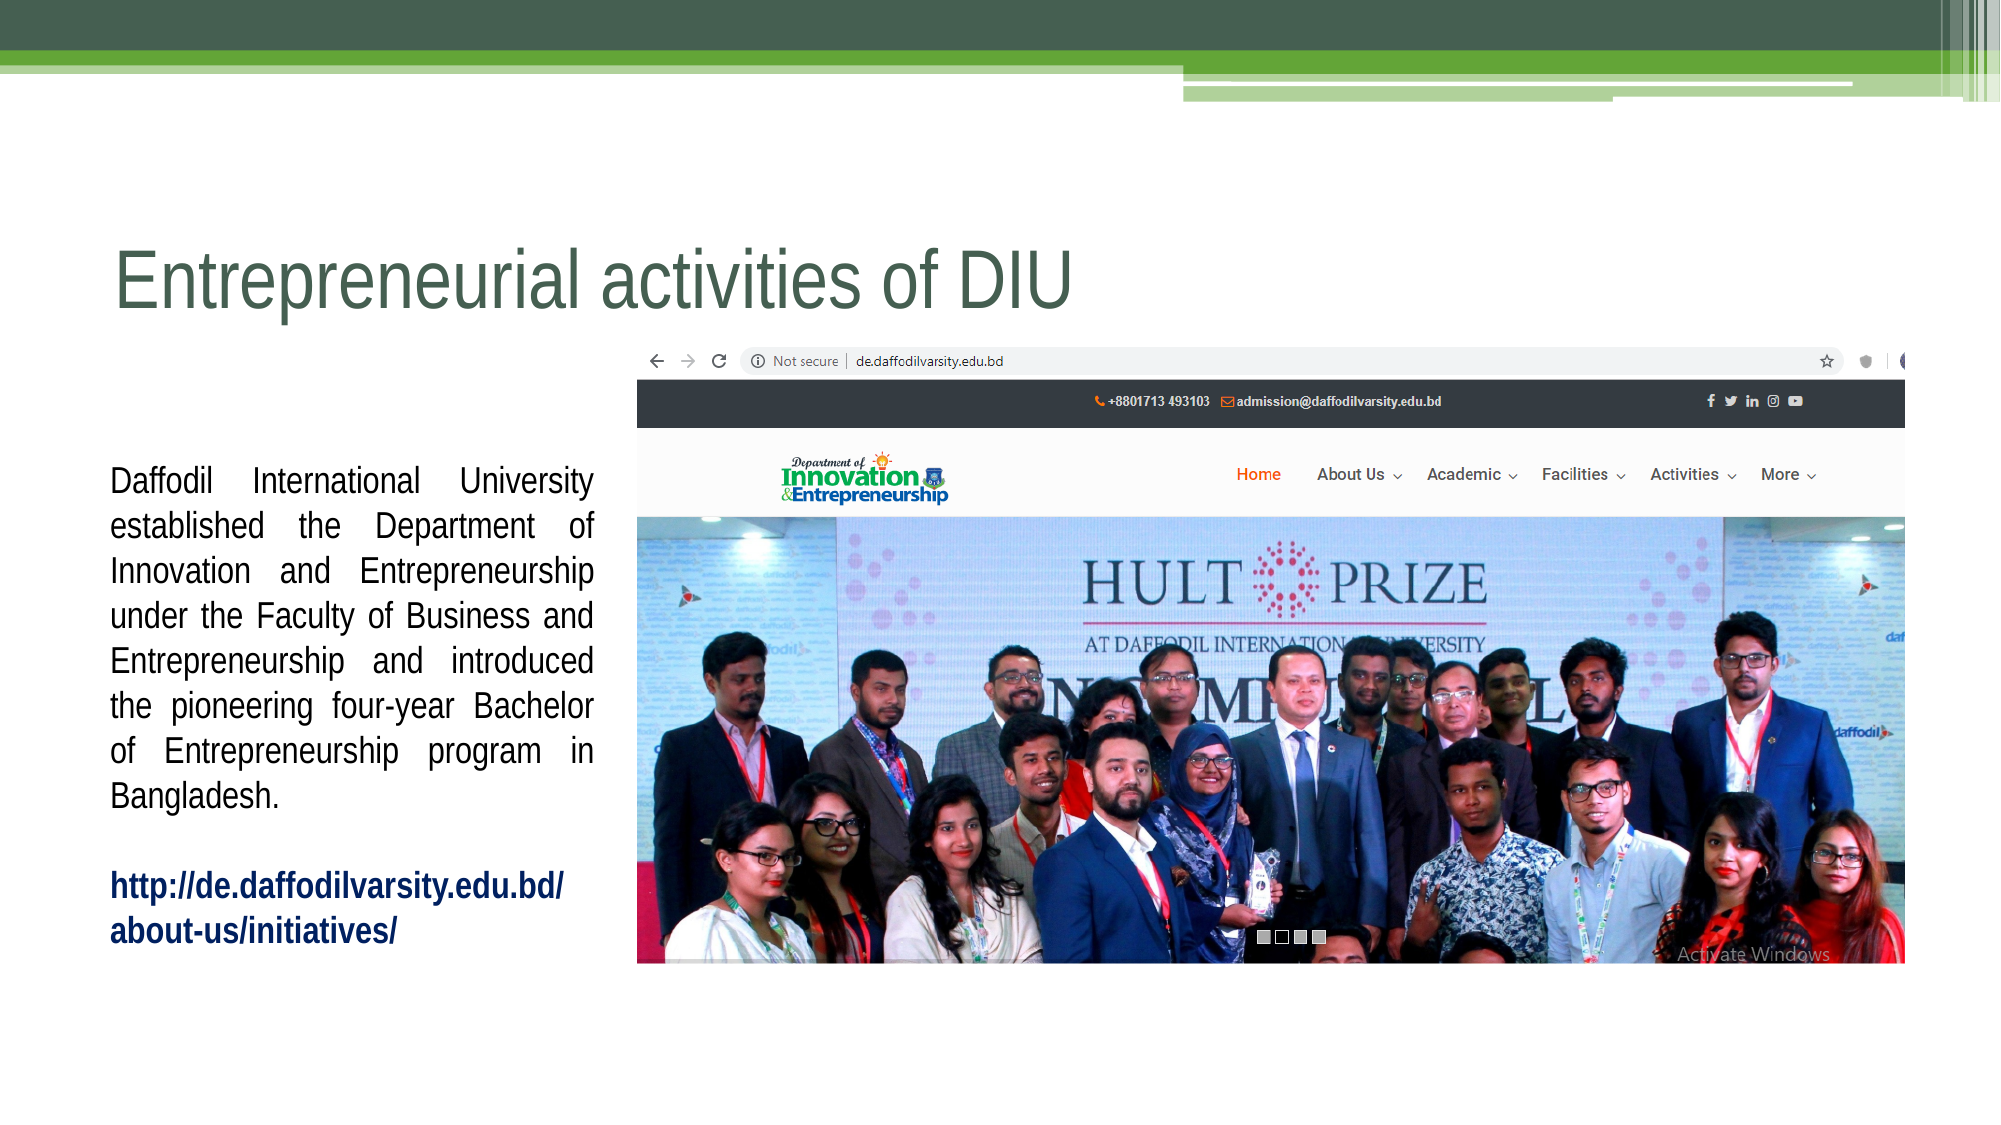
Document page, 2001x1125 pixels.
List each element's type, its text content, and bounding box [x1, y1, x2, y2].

text_box Daffodil International University established the Department of Innovation and Entrepreneurship under the Faculty of Business and Entrepreneurship and introduced the pioneering four-year Bachelor of Entrepreneurship program in Bangladesh. http://de.daffodilvarsity.edu.bd/about-us/initiatives/ [95, 448, 610, 959]
picture [637, 347, 1905, 964]
title Entrepreneurial activities of DIU [99, 187, 1900, 363]
